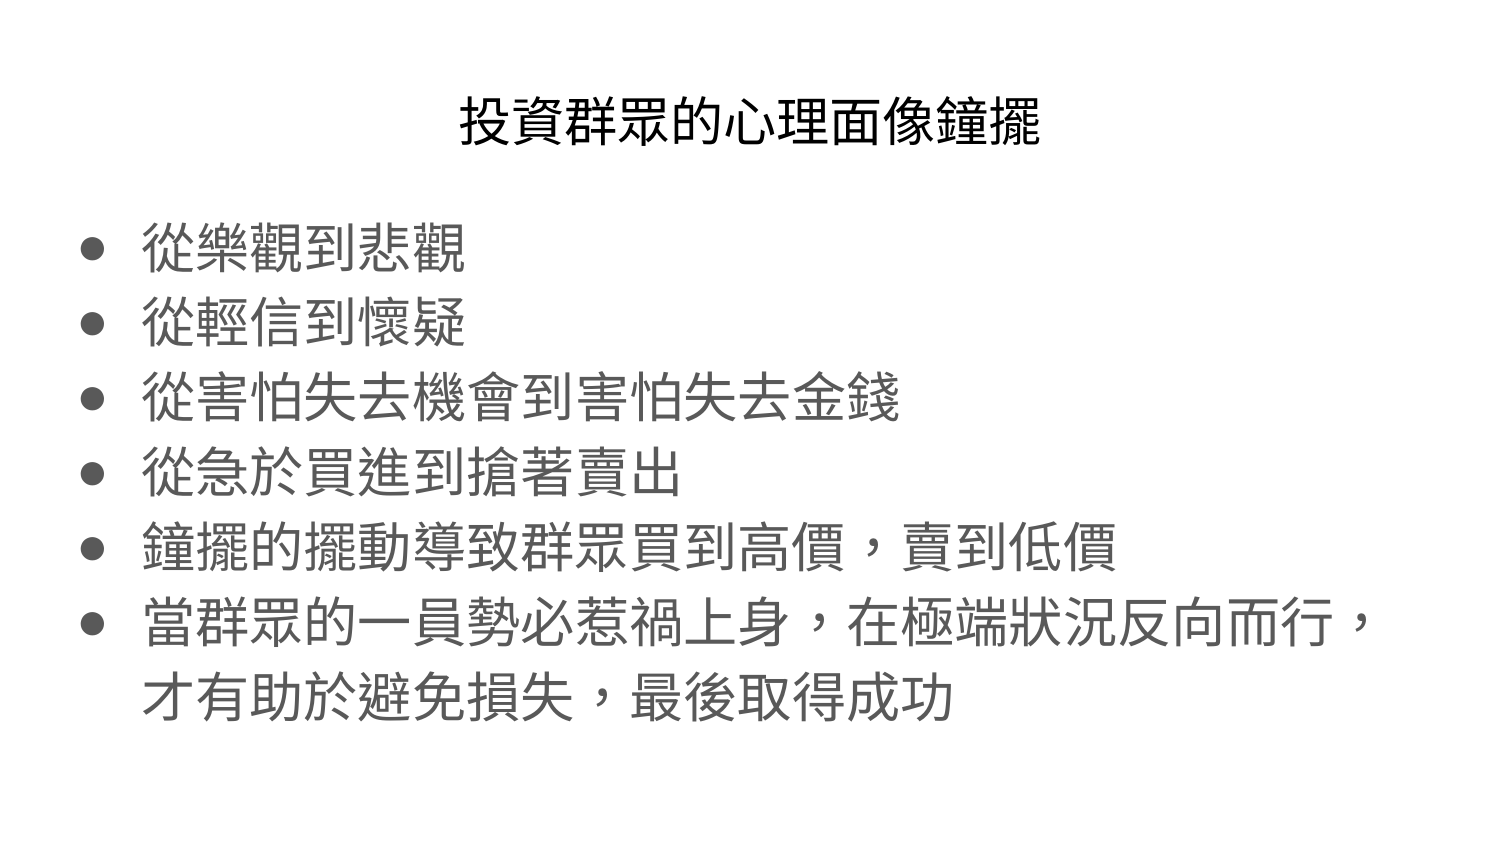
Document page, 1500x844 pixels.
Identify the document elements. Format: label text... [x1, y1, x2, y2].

list 從樂觀到悲觀 從輕信到懷疑 從害怕失去機會到害怕失去金錢 從急於買進到搶著賣出 鐘擺的擺動導致群眾買到高價，賣到低價 當群眾的一員勢必惹禍上身，在極端狀況反向而行，才有助於避免損失，最後取得成功 [51, 189, 1449, 750]
title 投資群眾的心理面像鐘擺 [51, 72, 1449, 167]
